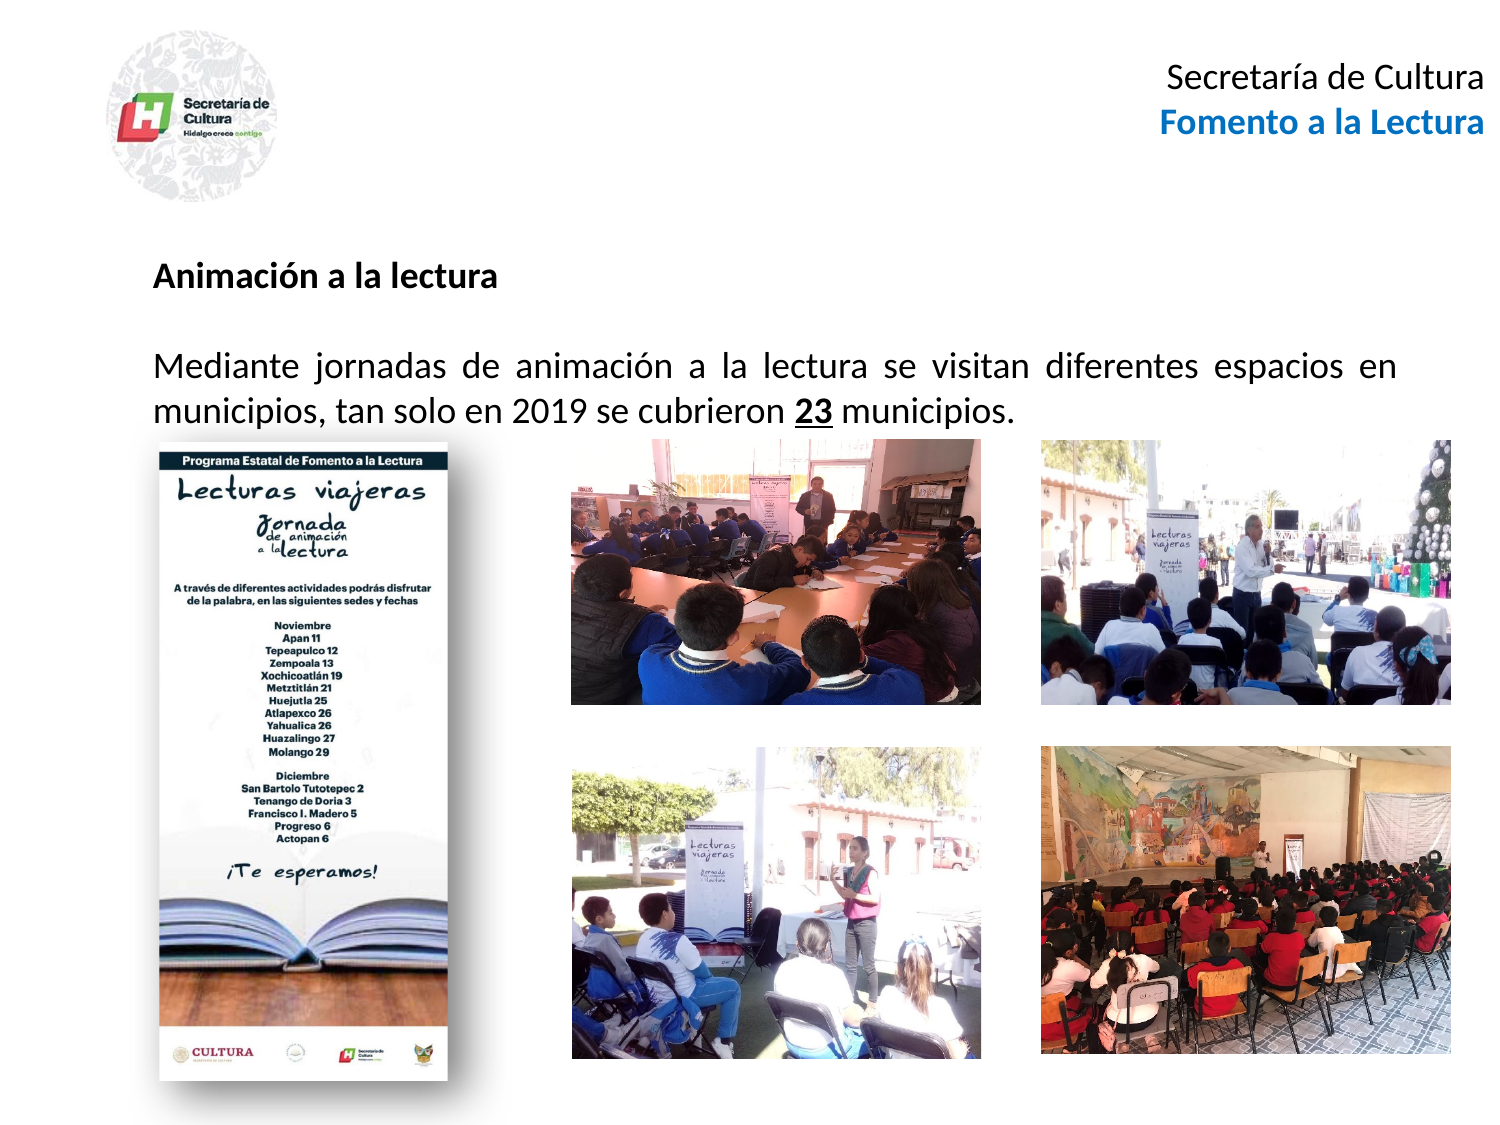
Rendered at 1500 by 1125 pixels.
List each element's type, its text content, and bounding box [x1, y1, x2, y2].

picture [571, 746, 982, 1059]
picture [1041, 440, 1451, 705]
picture [159, 442, 448, 1081]
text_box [0, 0, 1500, 202]
text_box Animación a la lectura Mediante jornadas de animación a la lectura se visitan diferentes espacios en municipios, tan solo en 2019 se cubrieron 23 municipios. [138, 243, 1414, 439]
picture [571, 439, 981, 705]
picture [1041, 746, 1451, 1054]
